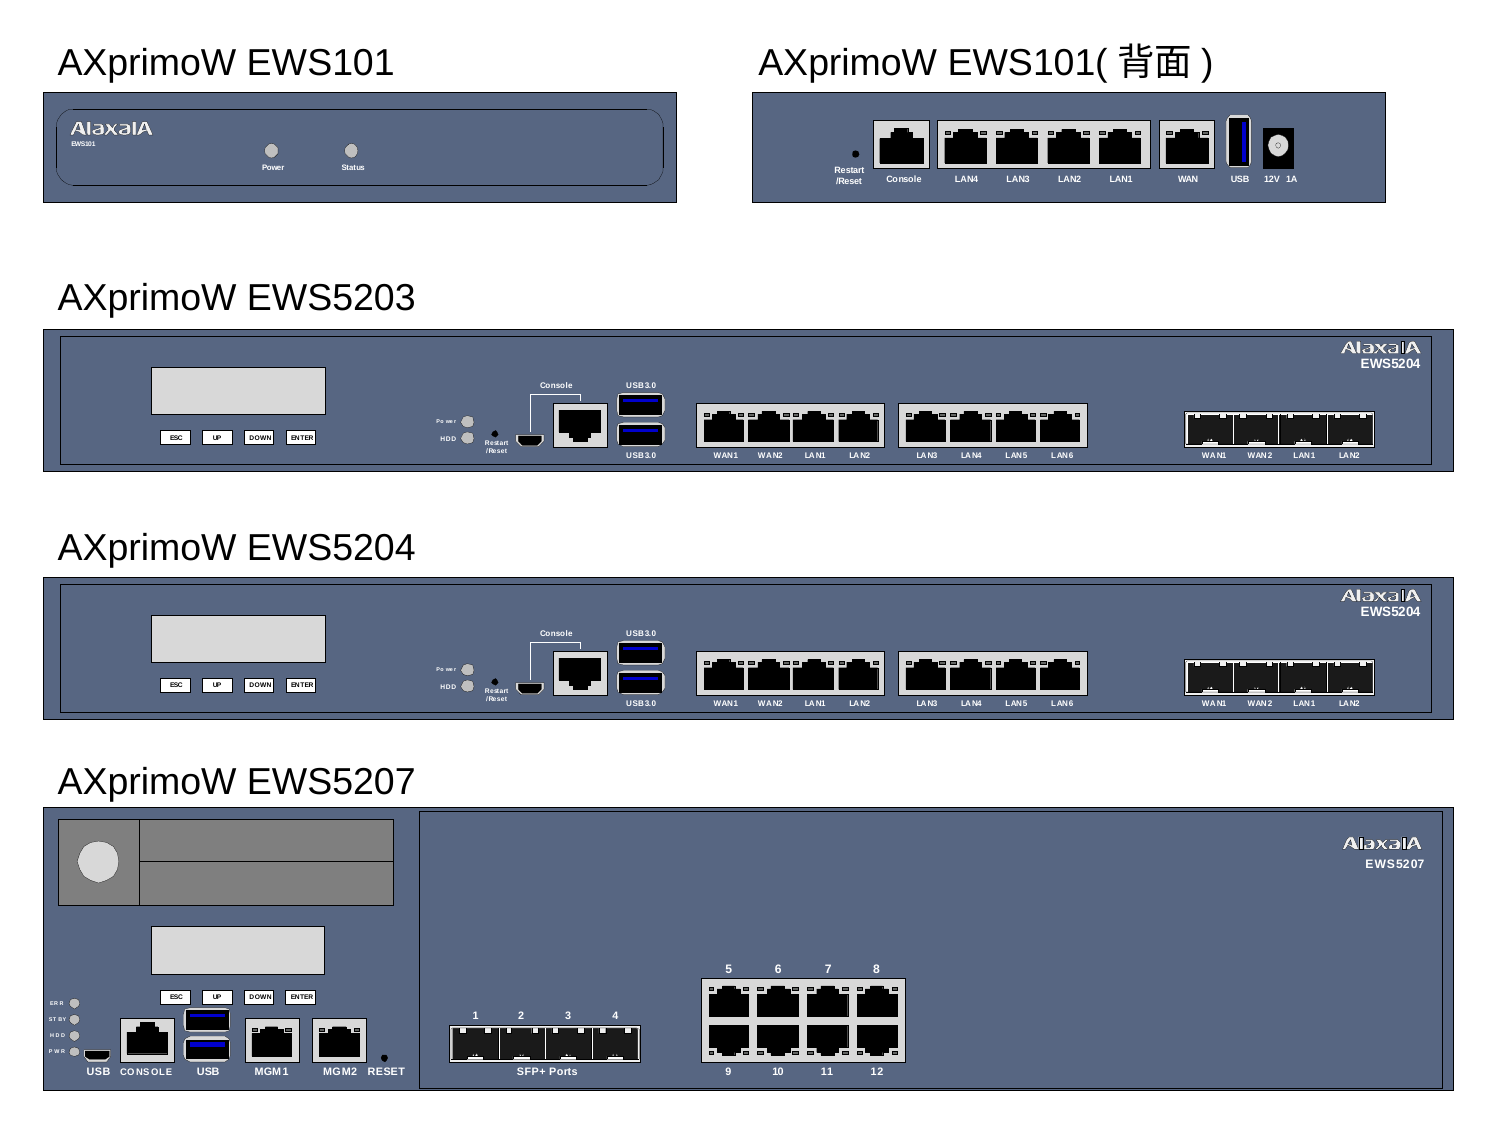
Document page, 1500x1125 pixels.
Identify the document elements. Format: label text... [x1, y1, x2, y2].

text_box AXprimoW EWS5207 [42, 749, 431, 802]
text_box AXprimoW EWS5204 [42, 515, 431, 572]
picture [40, 89, 679, 206]
picture [749, 89, 1389, 206]
picture [40, 574, 1457, 723]
text_box AXprimoW EWS101 [42, 30, 410, 88]
picture [40, 326, 1457, 475]
text_box AXprimoW EWS5203 [42, 265, 431, 324]
picture [40, 804, 1457, 1095]
text_box AXprimoW EWS101(背面) [743, 30, 1229, 91]
